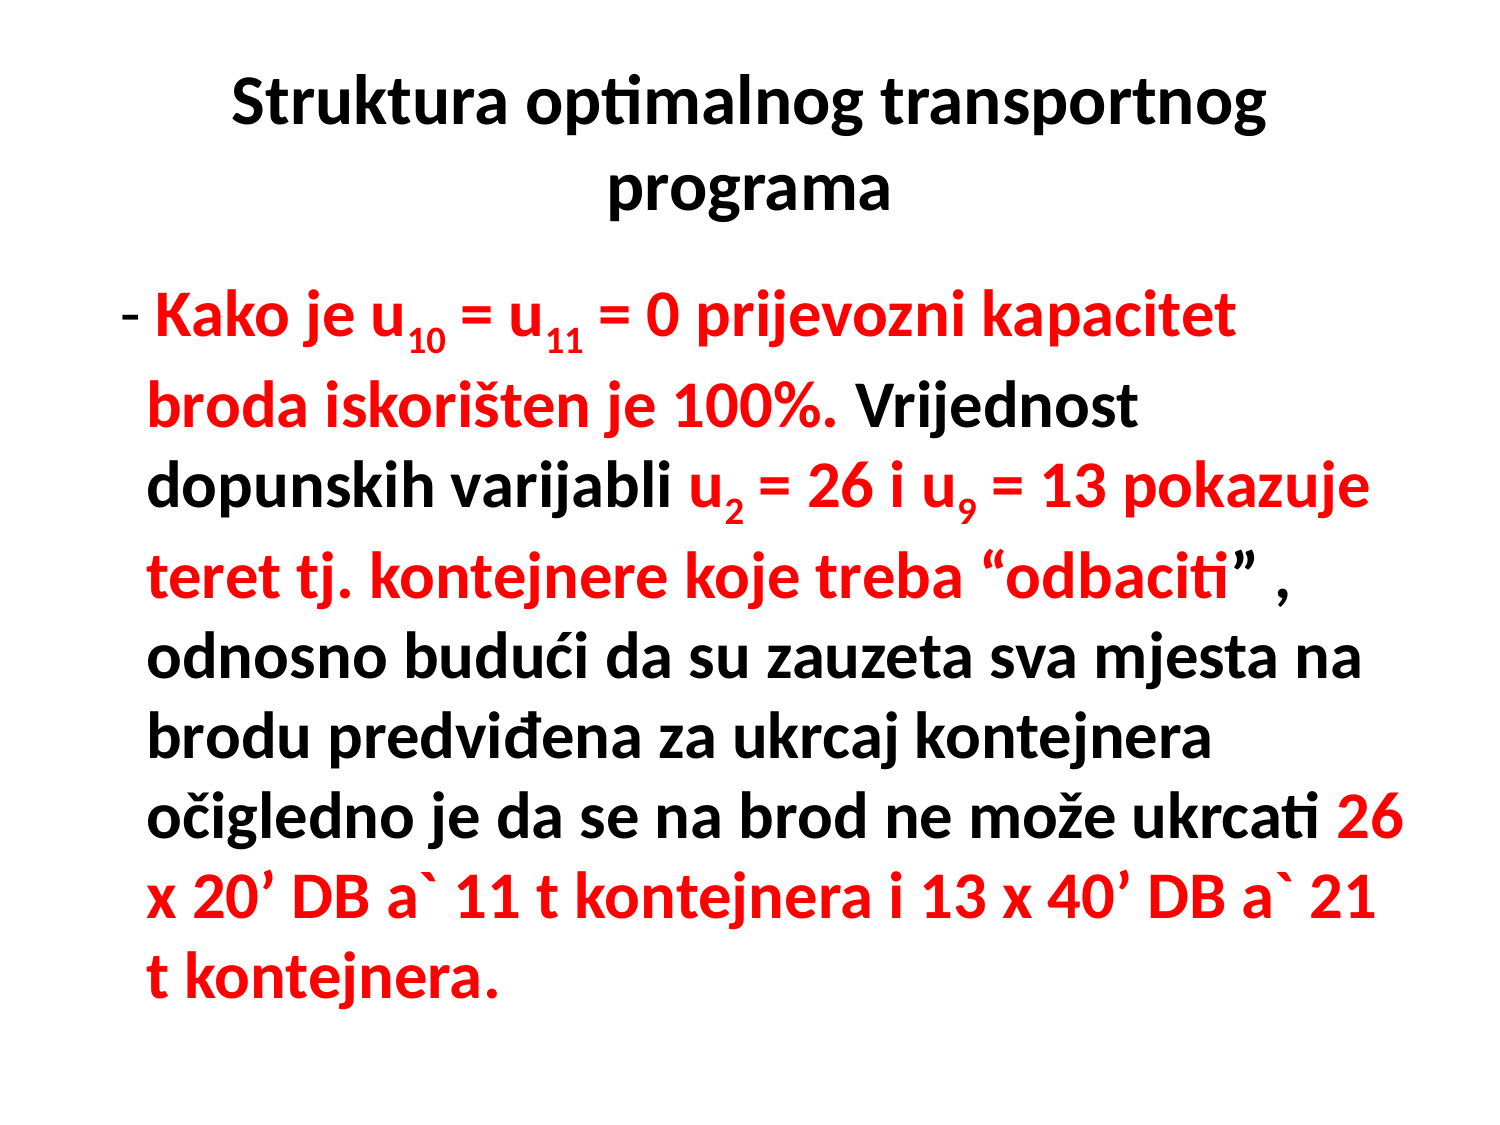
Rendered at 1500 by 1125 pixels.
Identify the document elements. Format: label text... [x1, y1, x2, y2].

title Struktura optimalnog transportnog programa [75, 45, 1425, 233]
list - Kako je u10 = u11 = 0 prijevozni kapacitet broda iskorišten je 100%. Vrijednost dopunskih varijabli u2 = 26 i u9 = 13 pokazuje teret tj. kontejnere koje treba “odbaciti” , odnosno budući da su zauzeta sva mjesta na brodu predviđena za ukrcaj kontejnera očigledno je da se na brod ne može ukrcati 26 x 20’ DB a` 11 t kontejnera i 13 x 40’ DB a` 21 t kontejnera. [75, 262, 1425, 1005]
